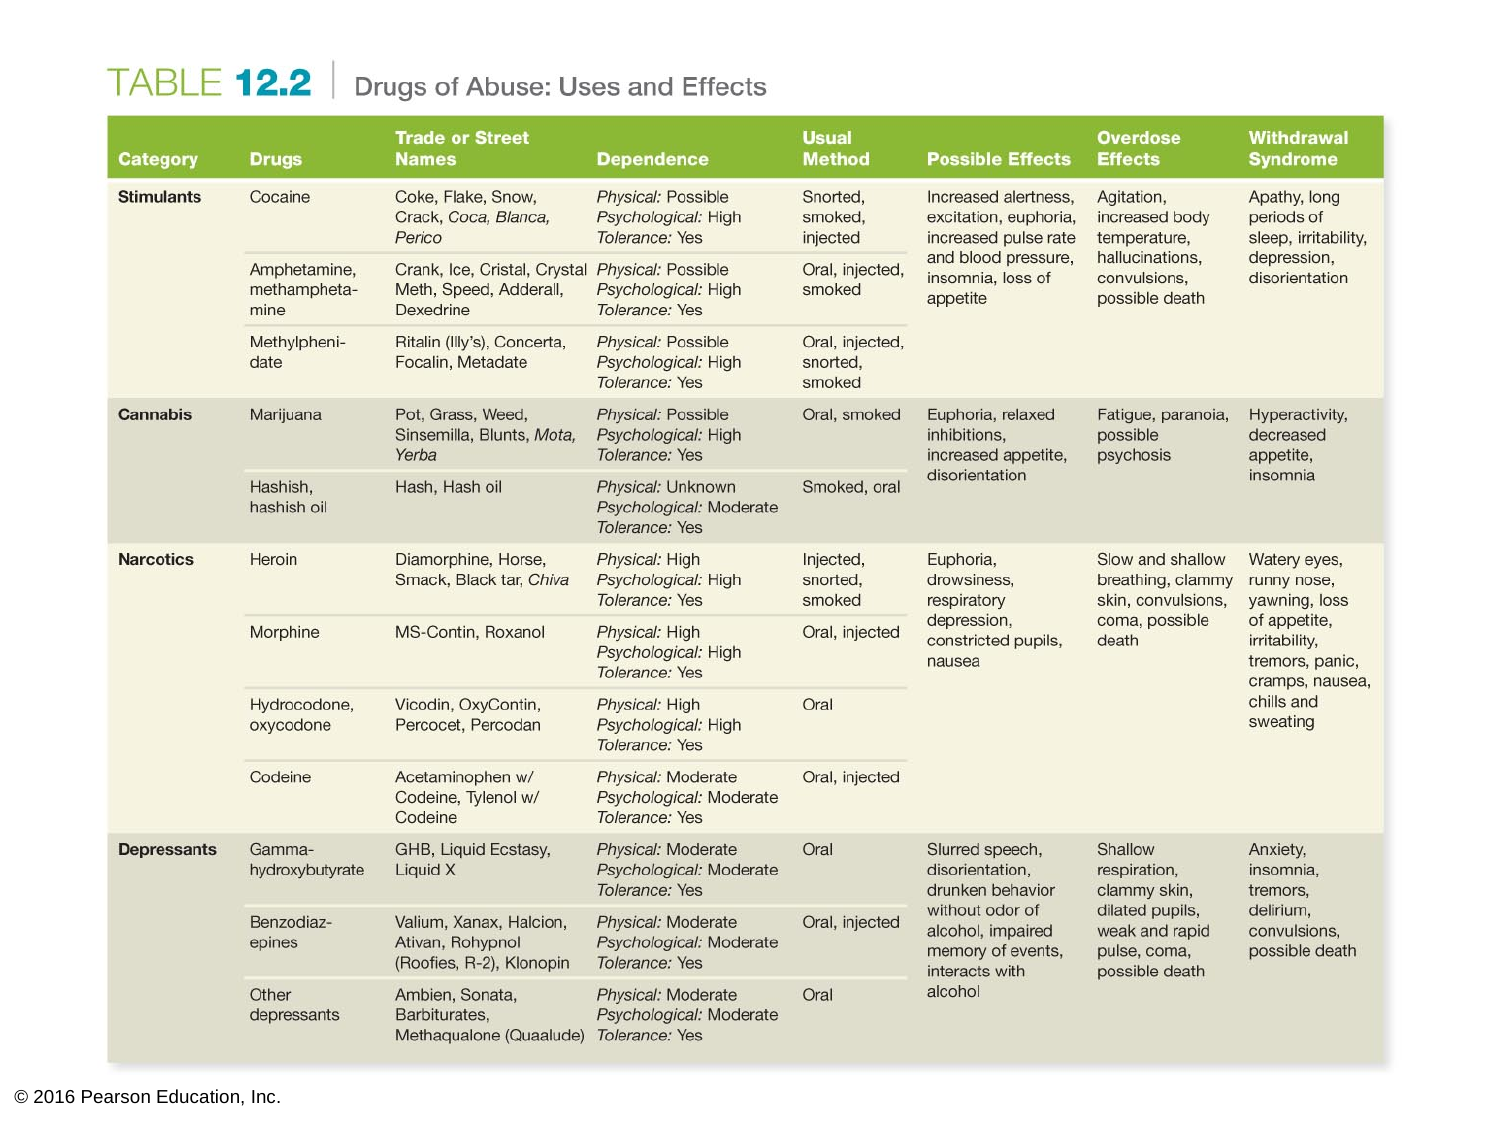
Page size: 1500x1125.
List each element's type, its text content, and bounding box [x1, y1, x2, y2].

picture [96, 49, 1404, 1076]
footer © 2016 Pearson Education, Inc. [14, 1084, 900, 1115]
